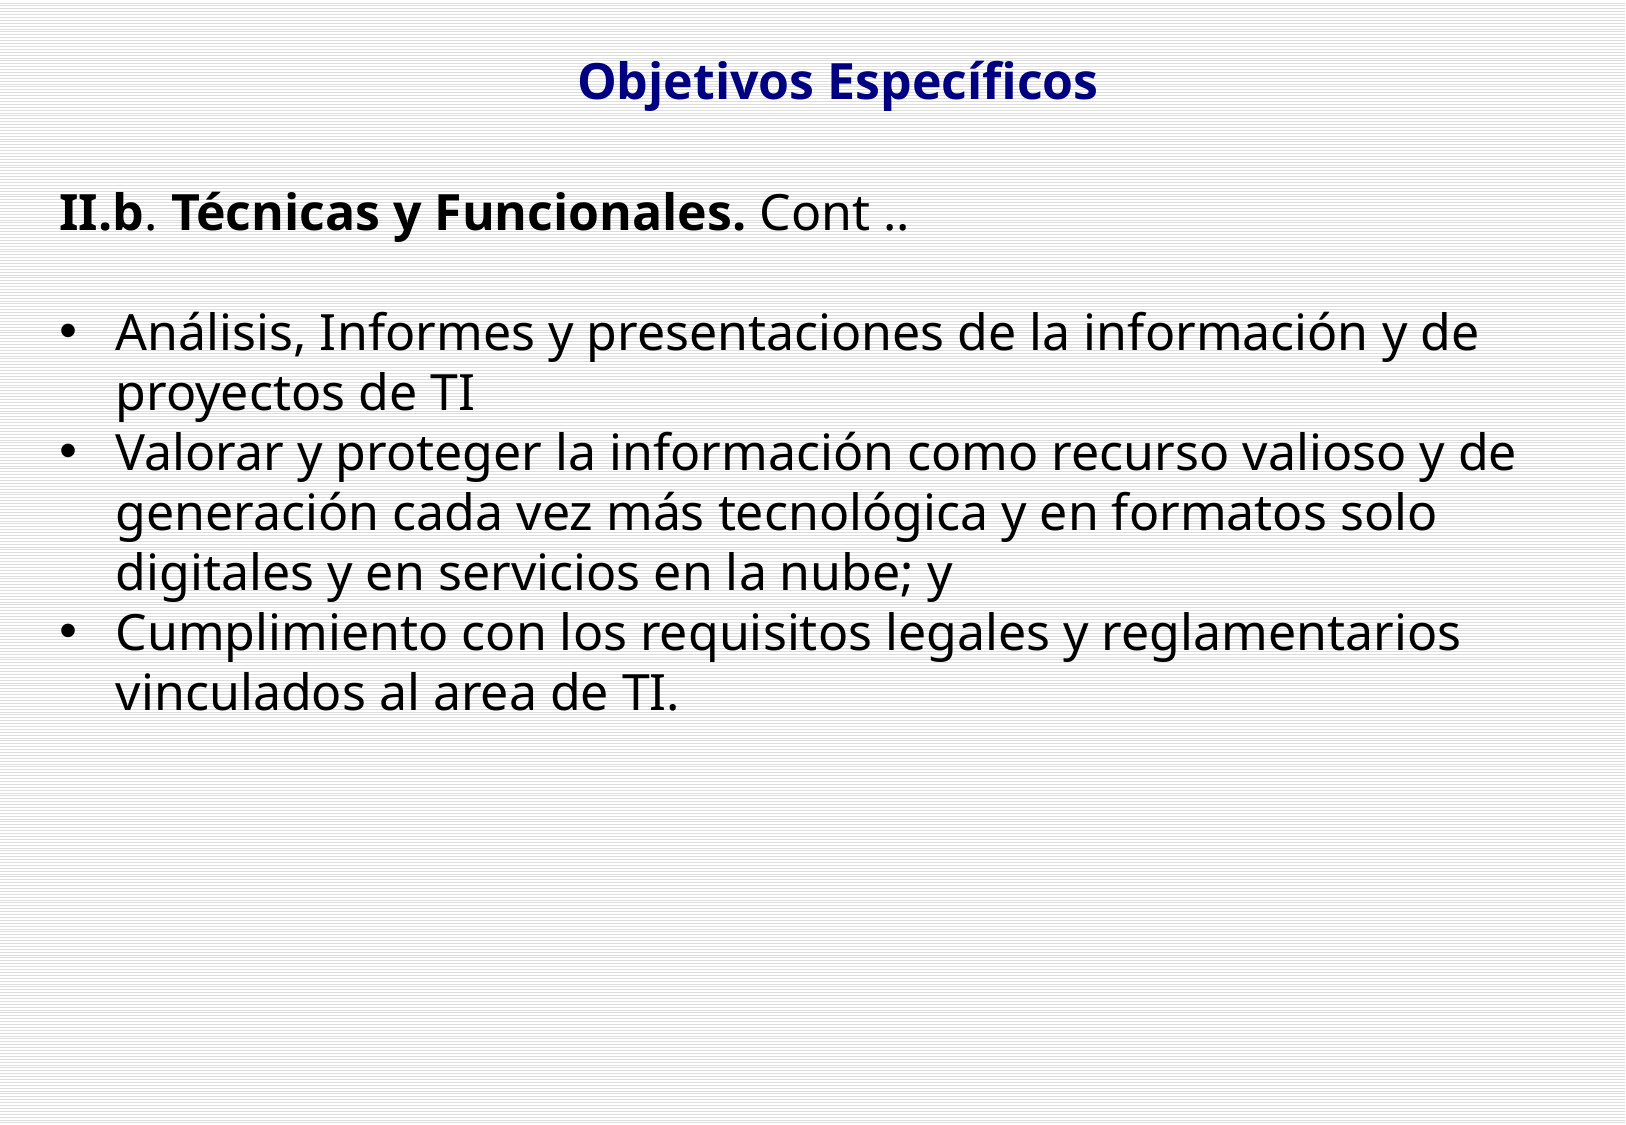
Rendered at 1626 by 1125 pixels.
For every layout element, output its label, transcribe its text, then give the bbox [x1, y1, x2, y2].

text_box II.b. Técnicas y Funcionales. Cont .. Análisis, Informes y presentaciones de la información y de proyectos de TI Valorar y proteger la información como recurso valioso y de generación cada vez más tecnológica y en formatos solo digitales y en servicios en la nube; y Cumplimiento con los requisitos legales y reglamentarios vinculados al area de TI. [44, 172, 1616, 788]
text_box Objetivos Específicos [108, 42, 1568, 118]
